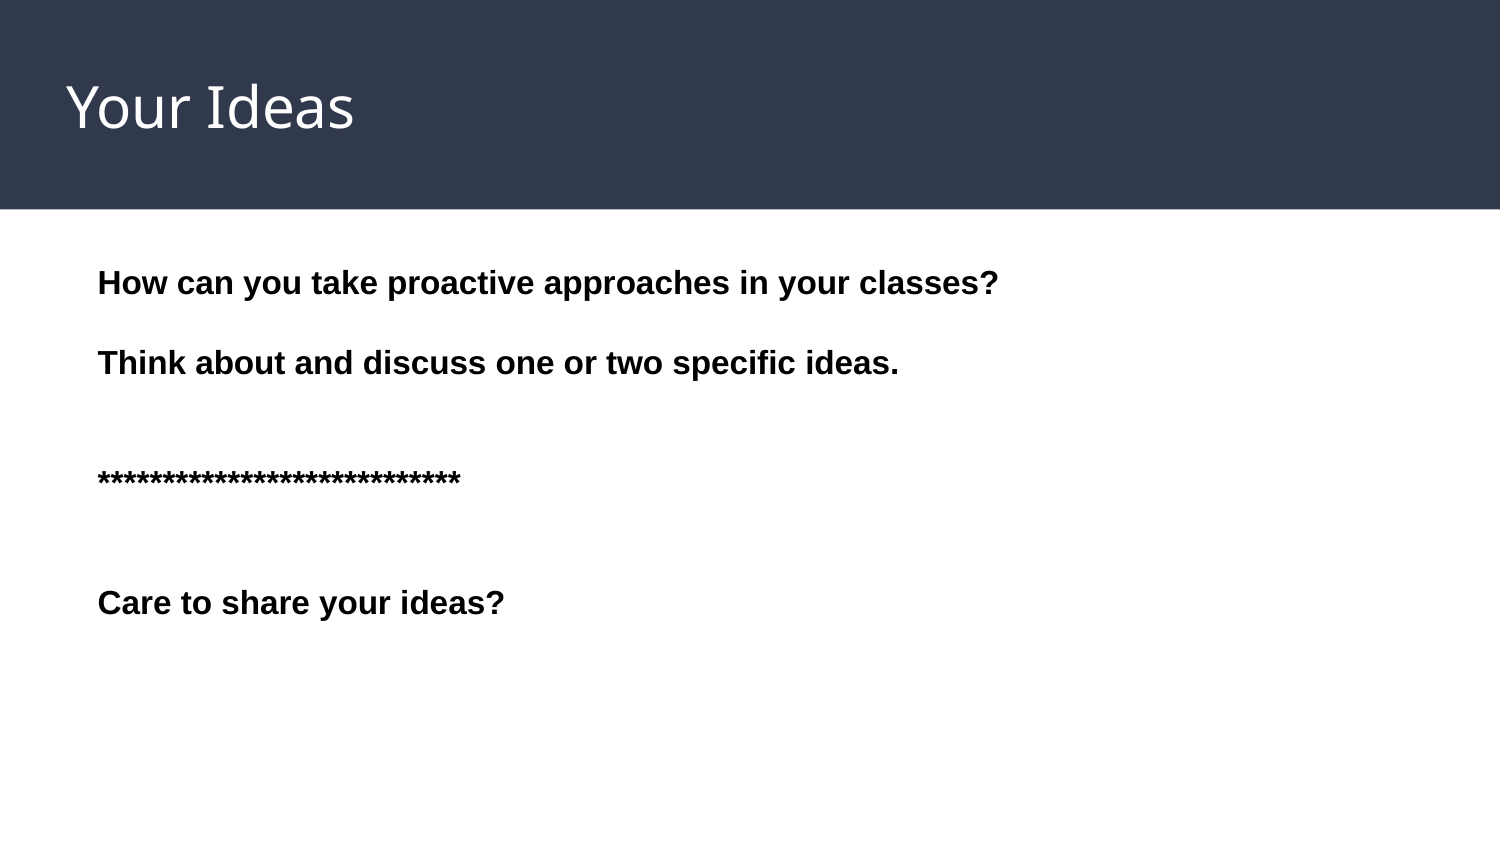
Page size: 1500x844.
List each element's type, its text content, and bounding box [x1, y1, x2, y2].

text_box How can you take proactive approaches in your classes? Think about and discuss one or two specific ideas. **************************** Care to share your ideas? [82, 254, 1374, 629]
title Your Ideas [51, 54, 1449, 158]
